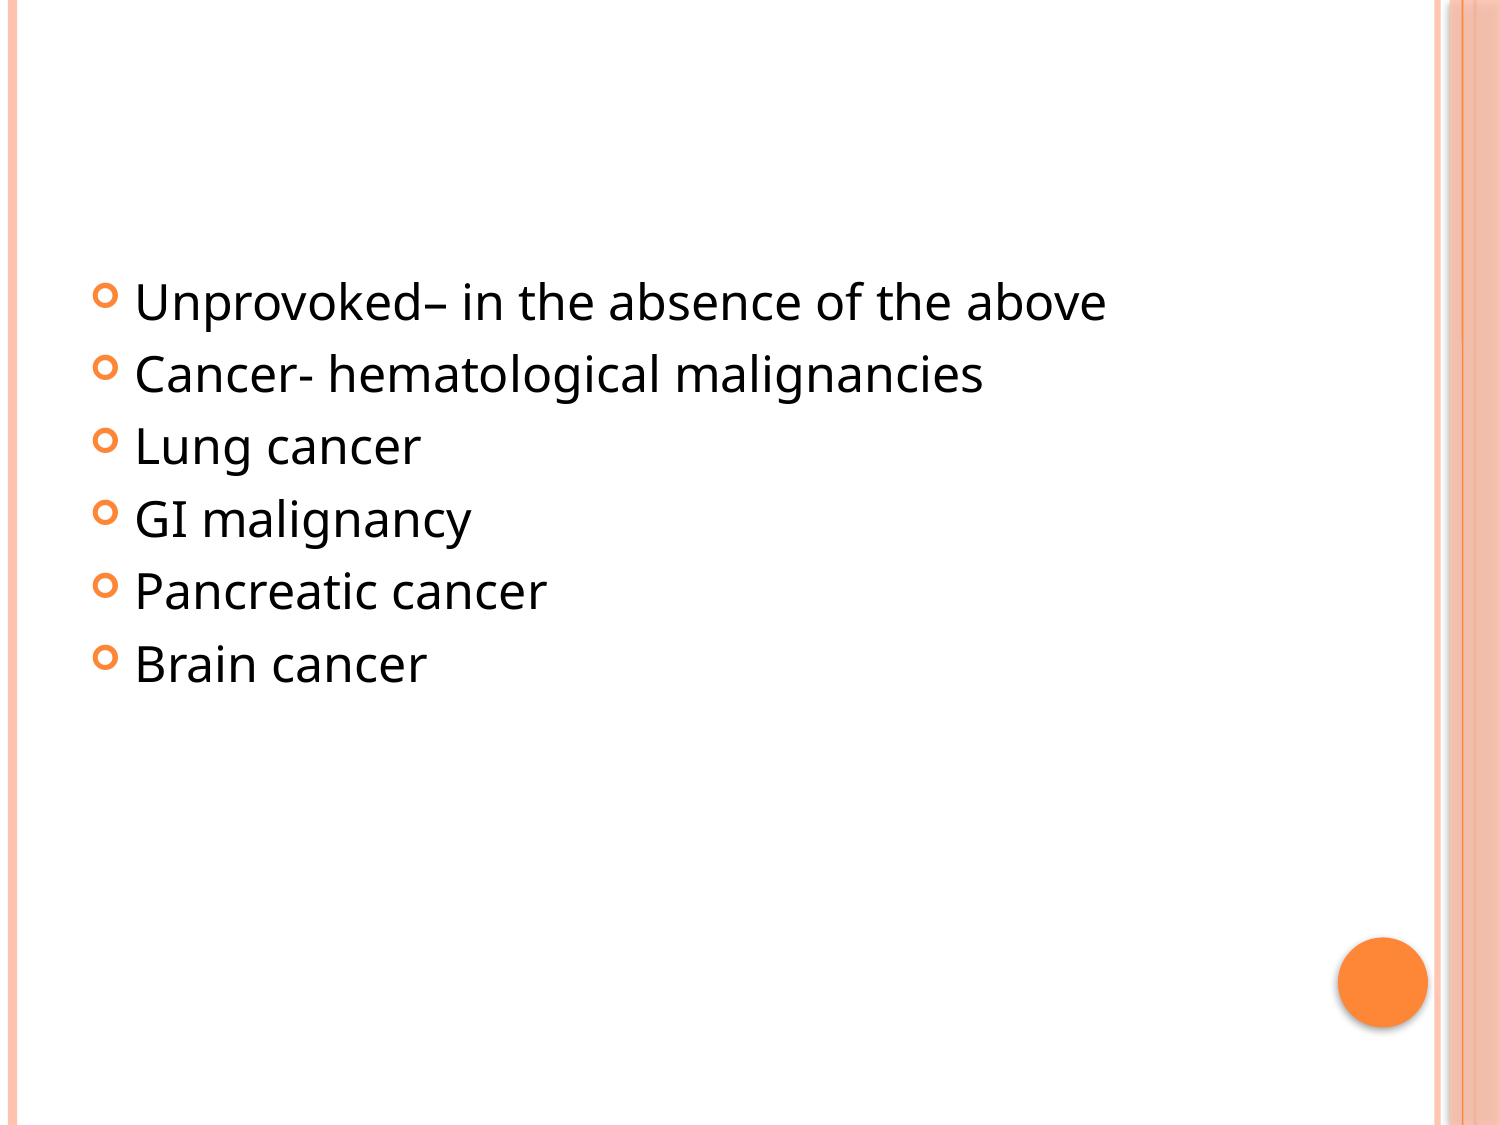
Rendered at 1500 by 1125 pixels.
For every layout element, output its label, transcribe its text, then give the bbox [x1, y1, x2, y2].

list Unprovoked– in the absence of the above Cancer- hematological malignancies Lung cancer GI malignancy Pancreatic cancer Brain cancer [75, 262, 1300, 1062]
